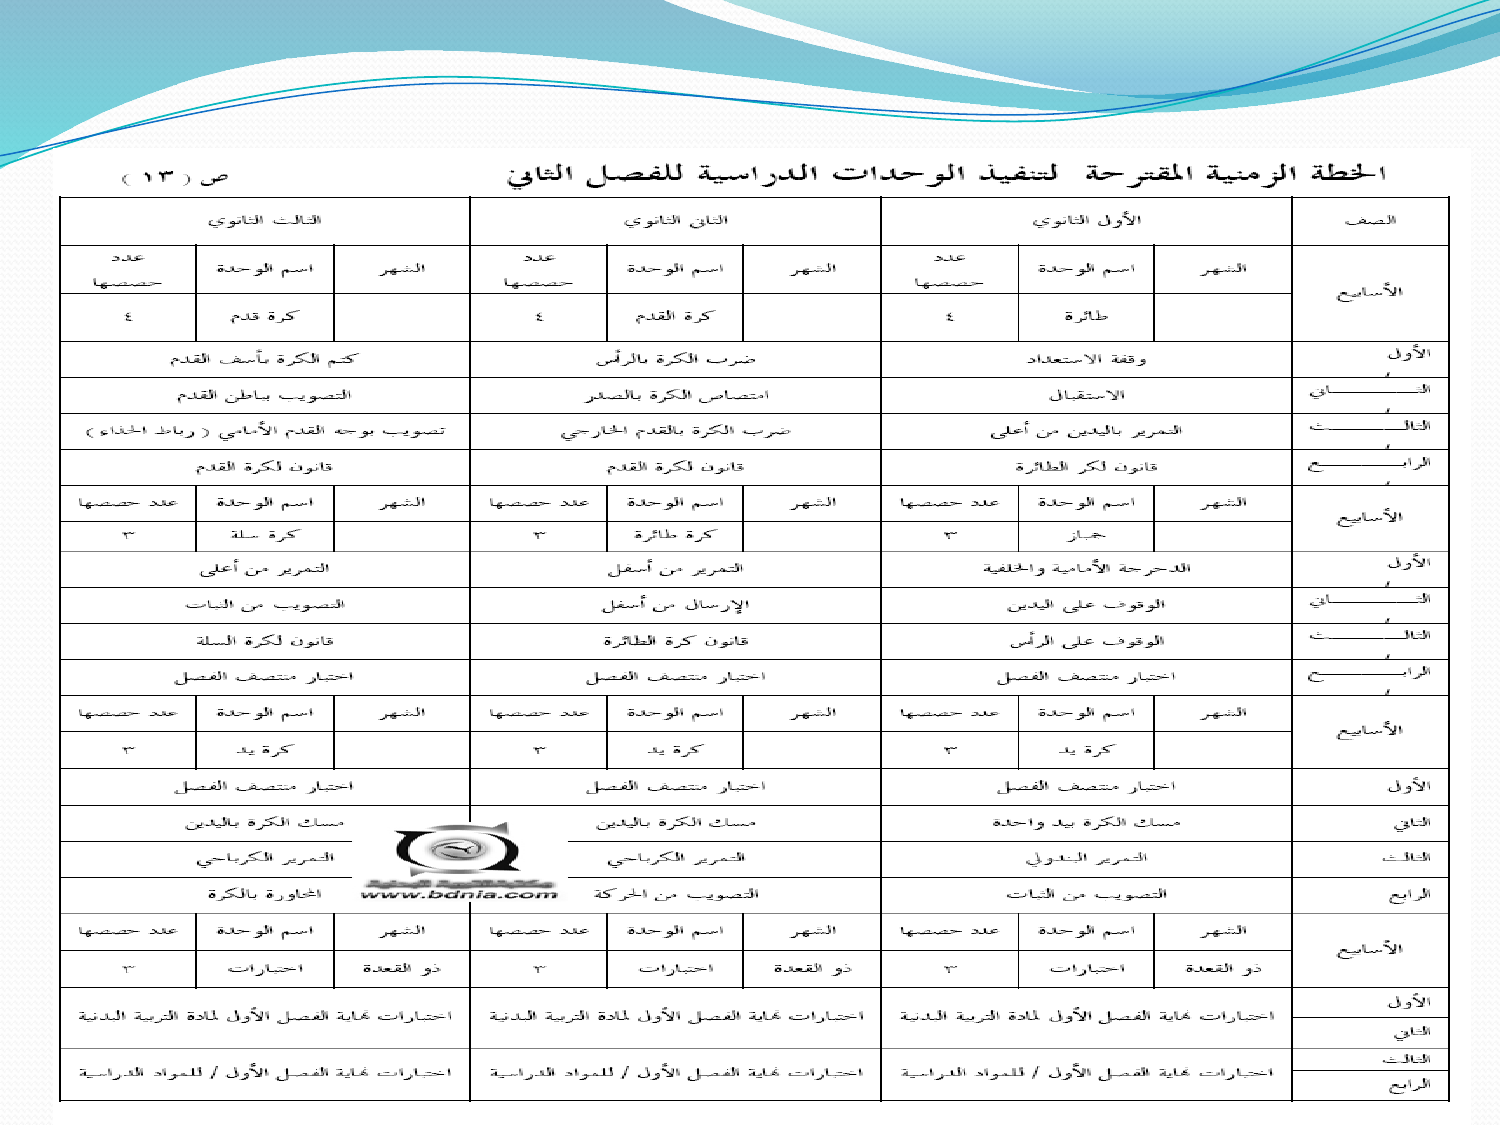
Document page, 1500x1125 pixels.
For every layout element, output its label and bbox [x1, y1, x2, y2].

list [52, 148, 1471, 1125]
